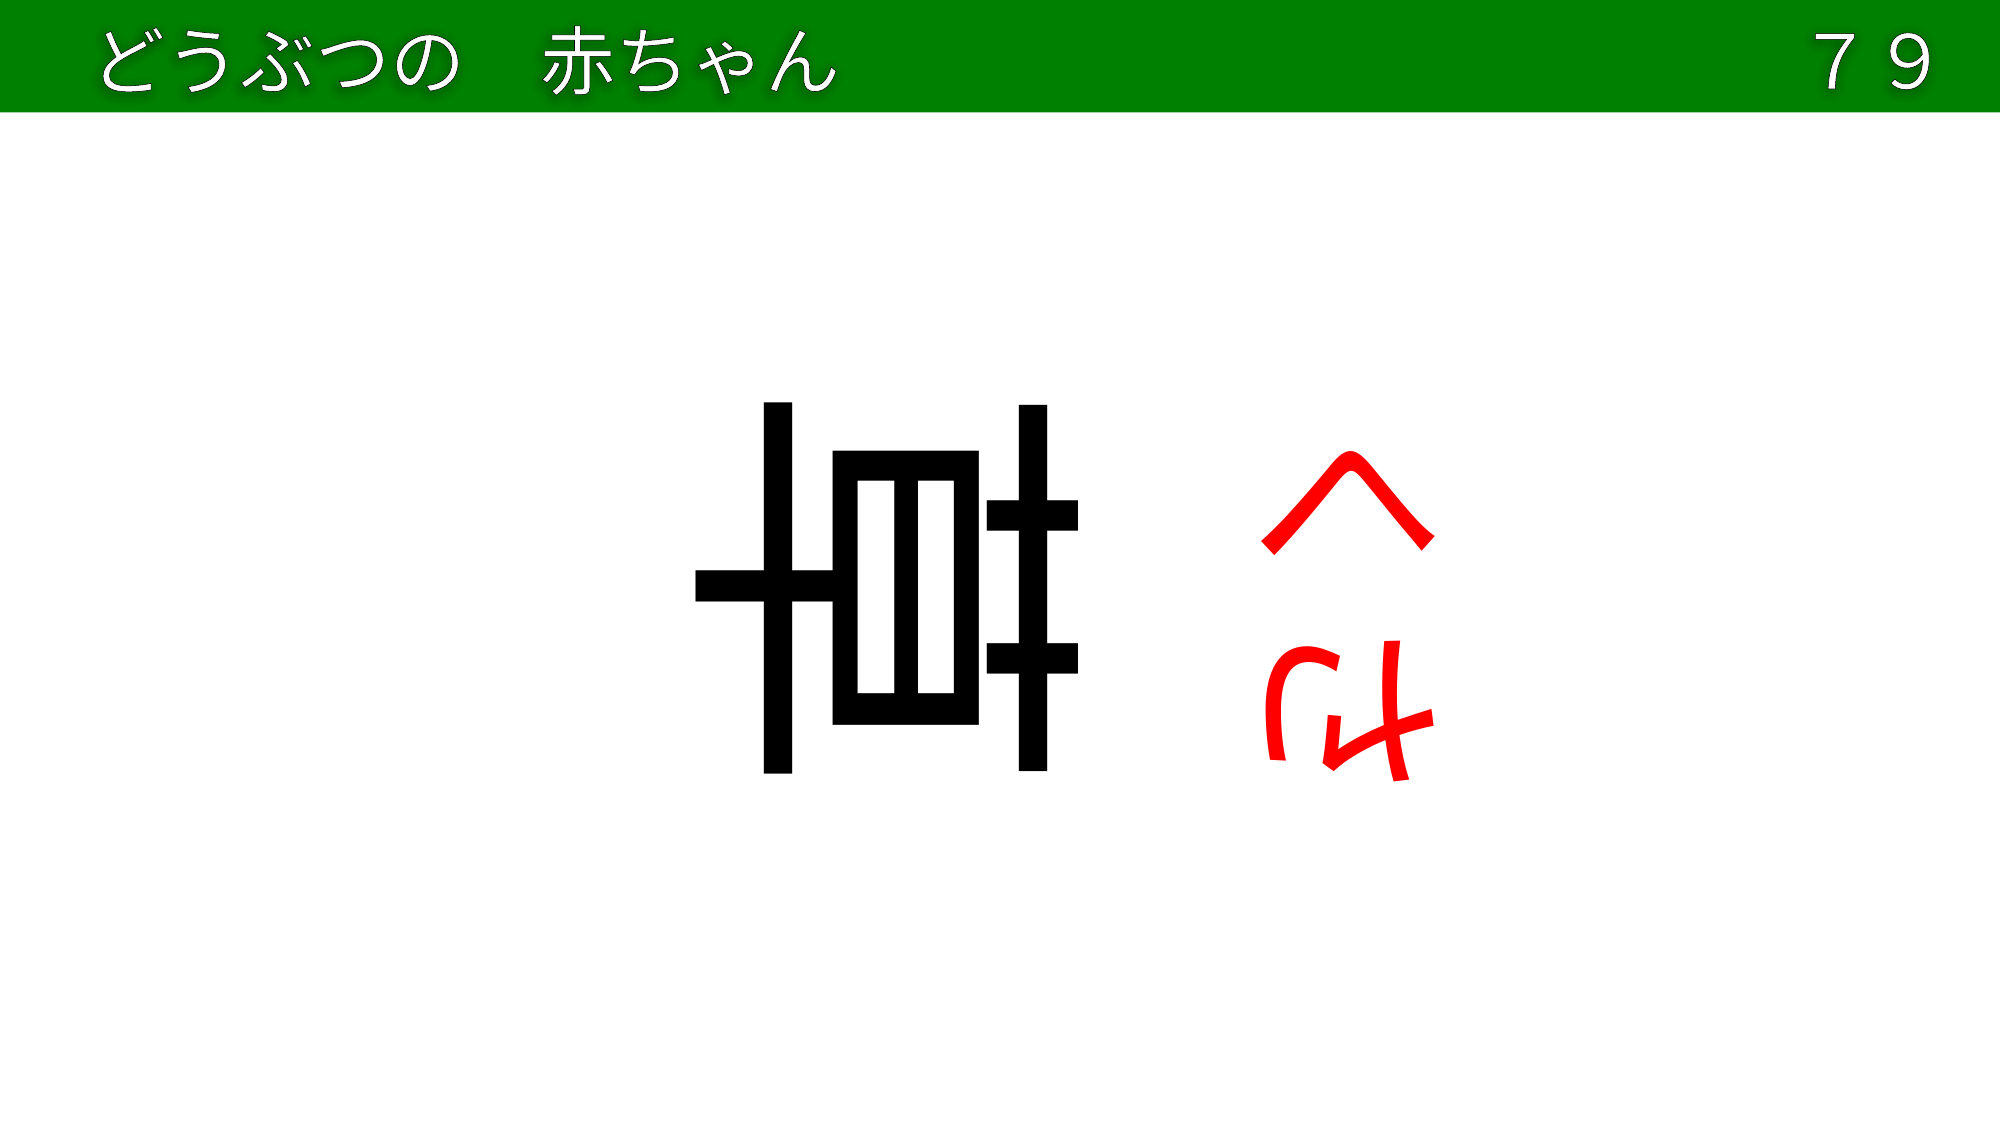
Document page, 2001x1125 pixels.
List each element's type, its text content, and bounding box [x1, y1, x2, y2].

text_box くさ [1209, 395, 1482, 882]
text_box どうぶつの 赤ちゃん [75, 6, 1020, 112]
text_box [0, 0, 2000, 113]
text_box 草 [617, 364, 1153, 1125]
text_box ７９ [1782, 6, 1963, 112]
